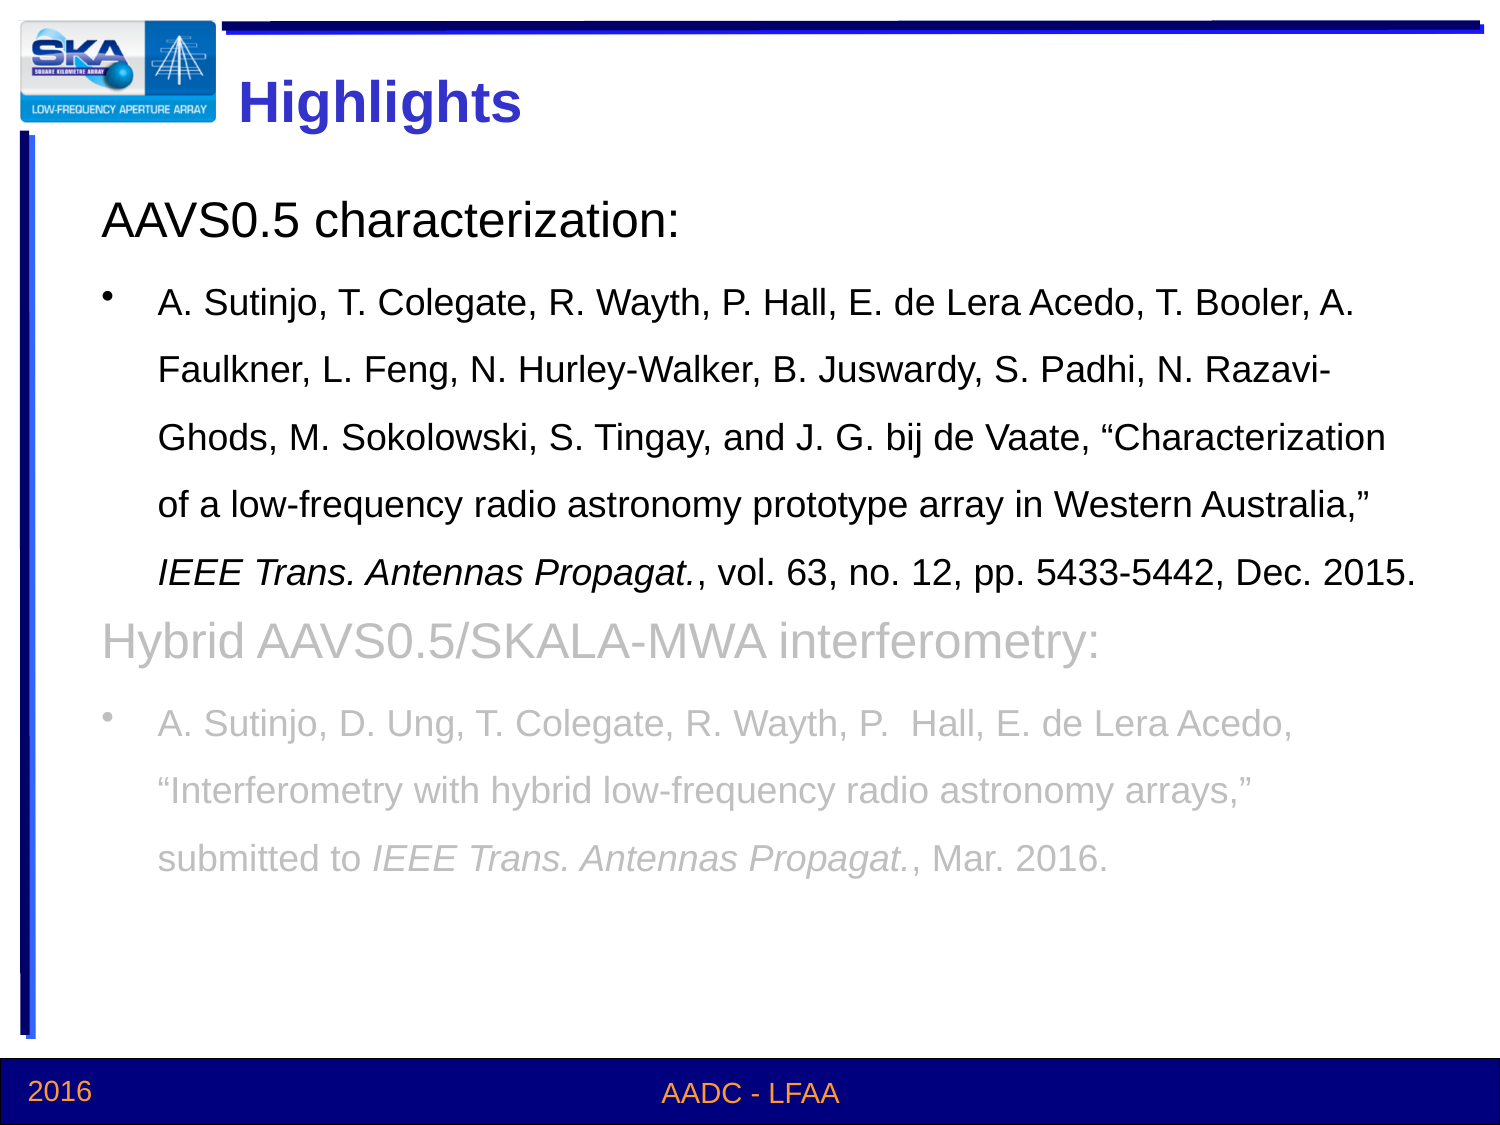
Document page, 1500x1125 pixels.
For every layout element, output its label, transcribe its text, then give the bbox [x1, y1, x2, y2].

picture [156, 106, 169, 113]
list AAVS0.5 characterization: A. Sutinjo, T. Colegate, R. Wayth, P. Hall, E. de Lera Acedo, T. Booler, A. Faulkner, L. Feng, N. Hurley-Walker, B. Juswardy, S. Padhi, N. Razavi-Ghods, M. Sokolowski, S. Tingay, and J. G. bij de Vaate, “Characterization of a low-frequency radio astronomy prototype array in Western Australia,” IEEE Trans. Antennas Propagat., vol. 63, no. 12, pp. 5433-5442, Dec. 2015. Hybrid AAVS0.5/SKALA-MWA interferometry: A. Sutinjo, D. Ung, T. Colegate, R. Wayth, P. Hall, E. de Lera Acedo, “Interferometry with hybrid low-frequency radio astronomy arrays,” submitted to IEEE Trans. Antennas Propagat., Mar. 2016. [86, 174, 1433, 978]
picture [87, 106, 105, 113]
title Highlights [223, 33, 1461, 166]
picture [175, 106, 200, 113]
picture [18, 20, 216, 123]
picture [33, 106, 39, 113]
picture [56, 106, 84, 113]
picture [120, 106, 127, 113]
picture [131, 106, 144, 113]
picture [43, 106, 54, 113]
